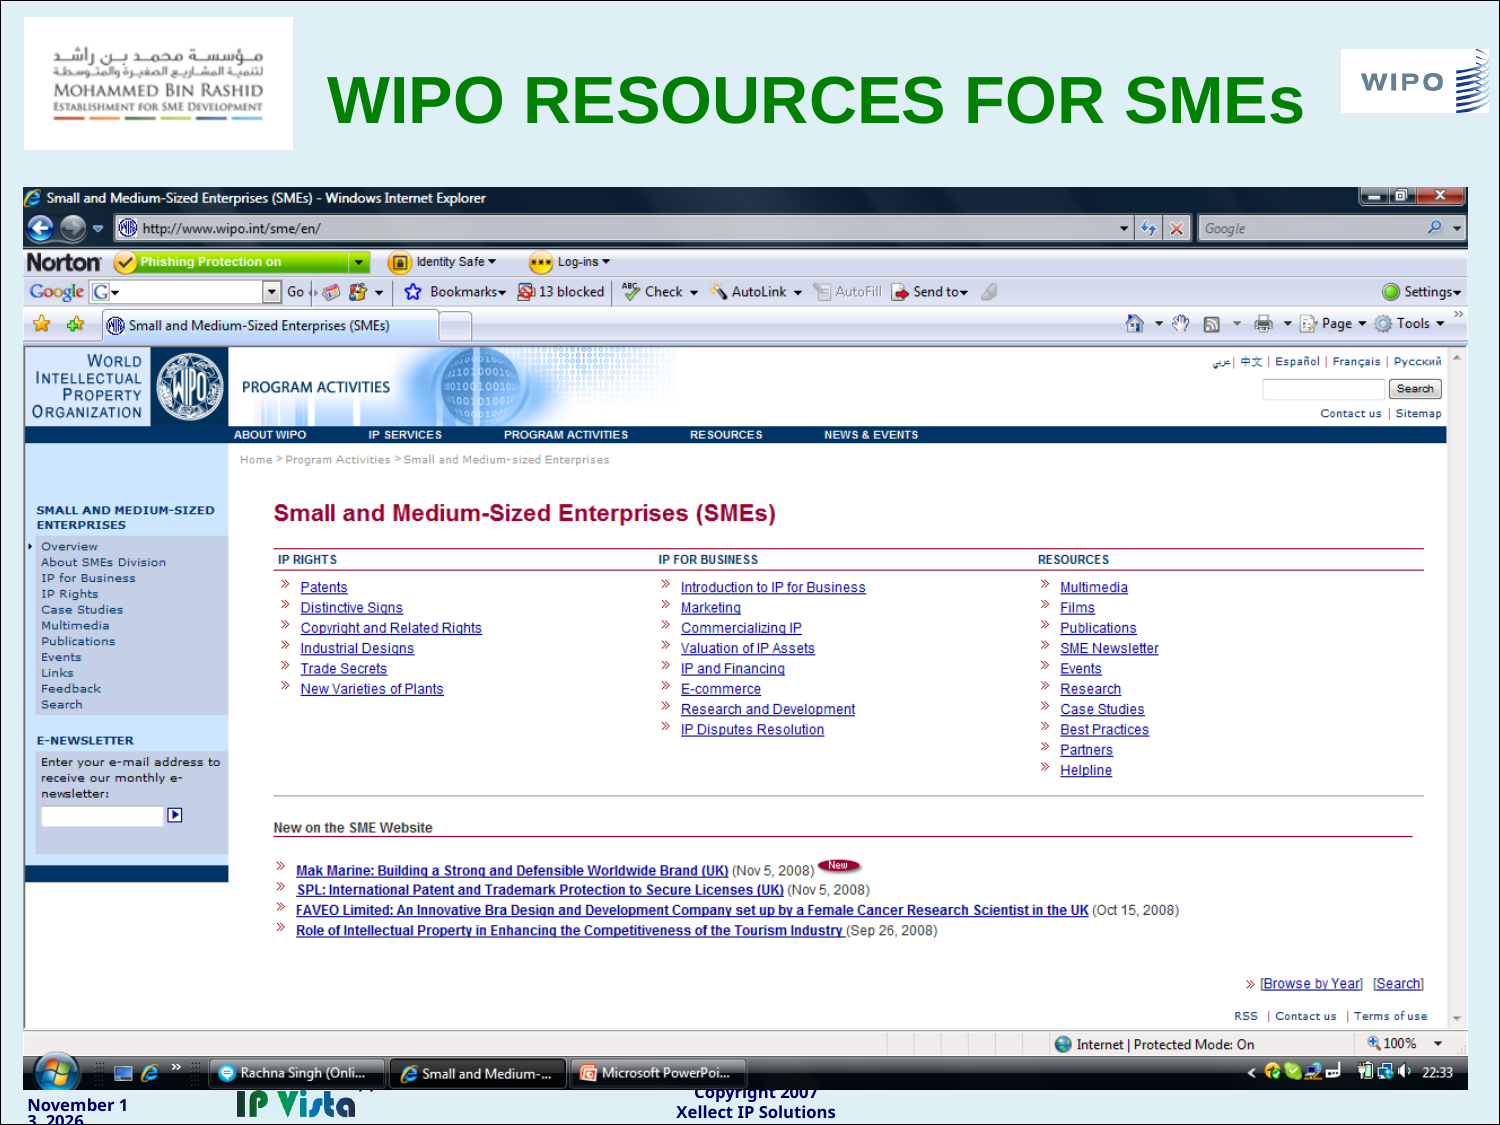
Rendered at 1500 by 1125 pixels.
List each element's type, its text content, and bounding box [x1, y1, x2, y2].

picture [23, 187, 1468, 1118]
picture [1375, 49, 1489, 113]
picture [24, 17, 293, 150]
text_box WIPO RESOURCES FOR SMEs [312, 49, 1375, 145]
